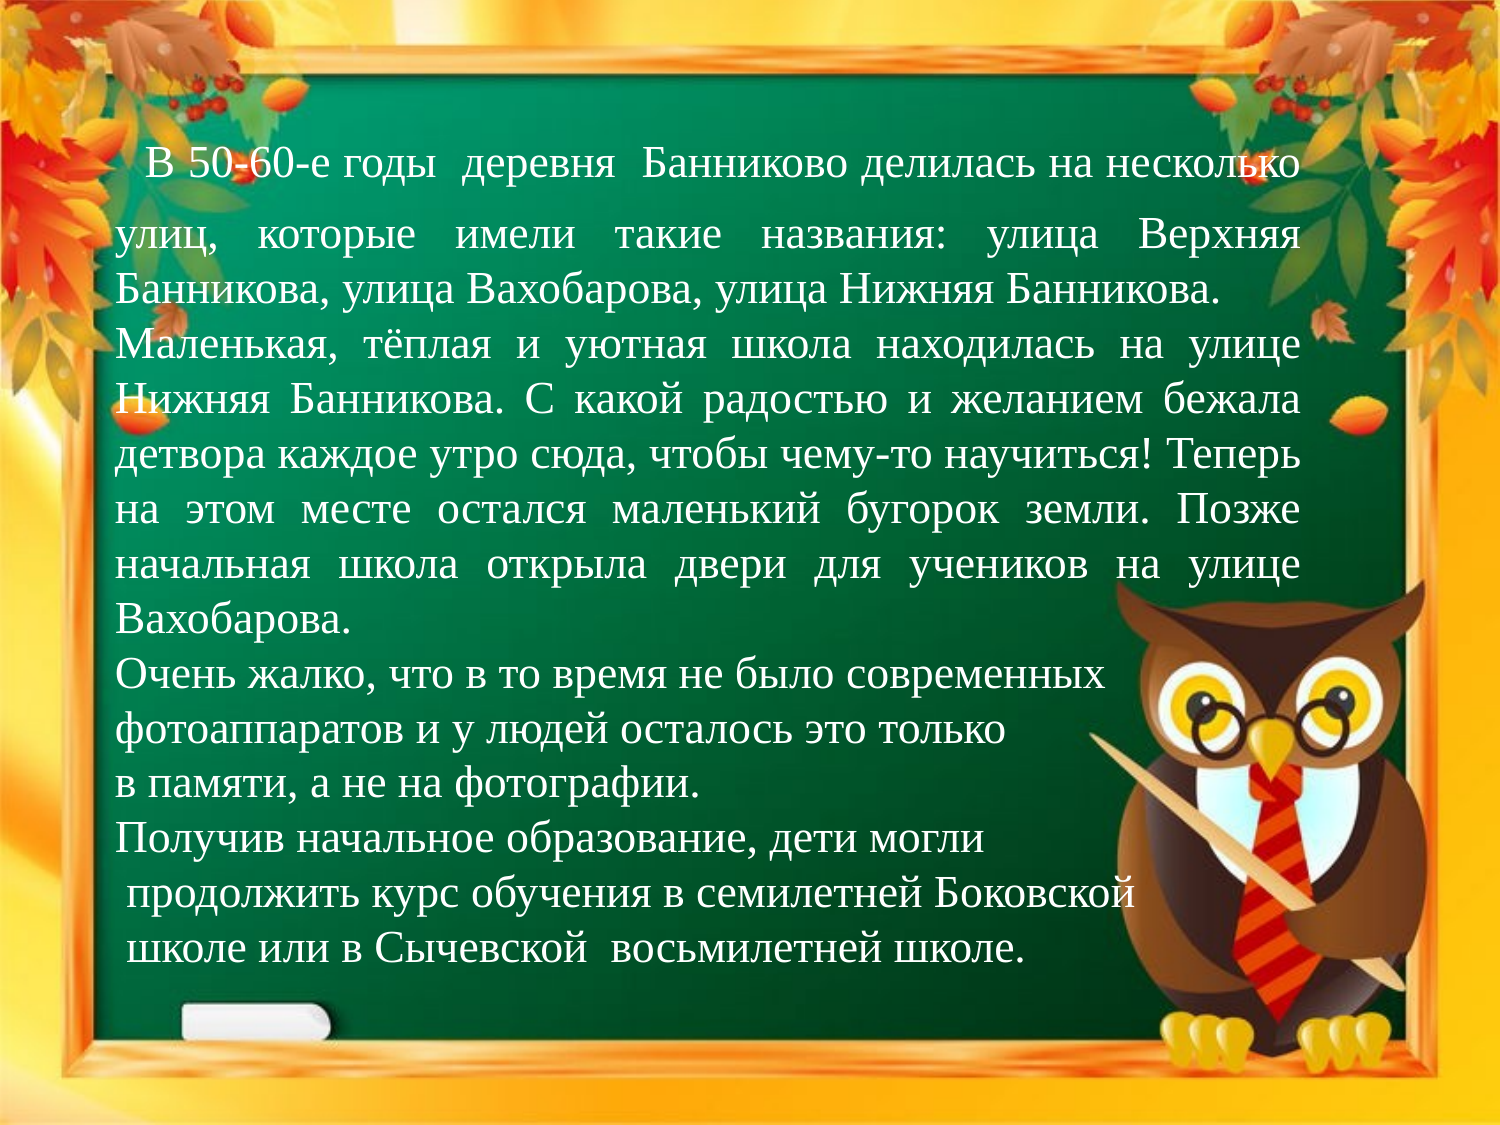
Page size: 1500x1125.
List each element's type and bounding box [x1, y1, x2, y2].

list [0, 0, 1500, 1125]
